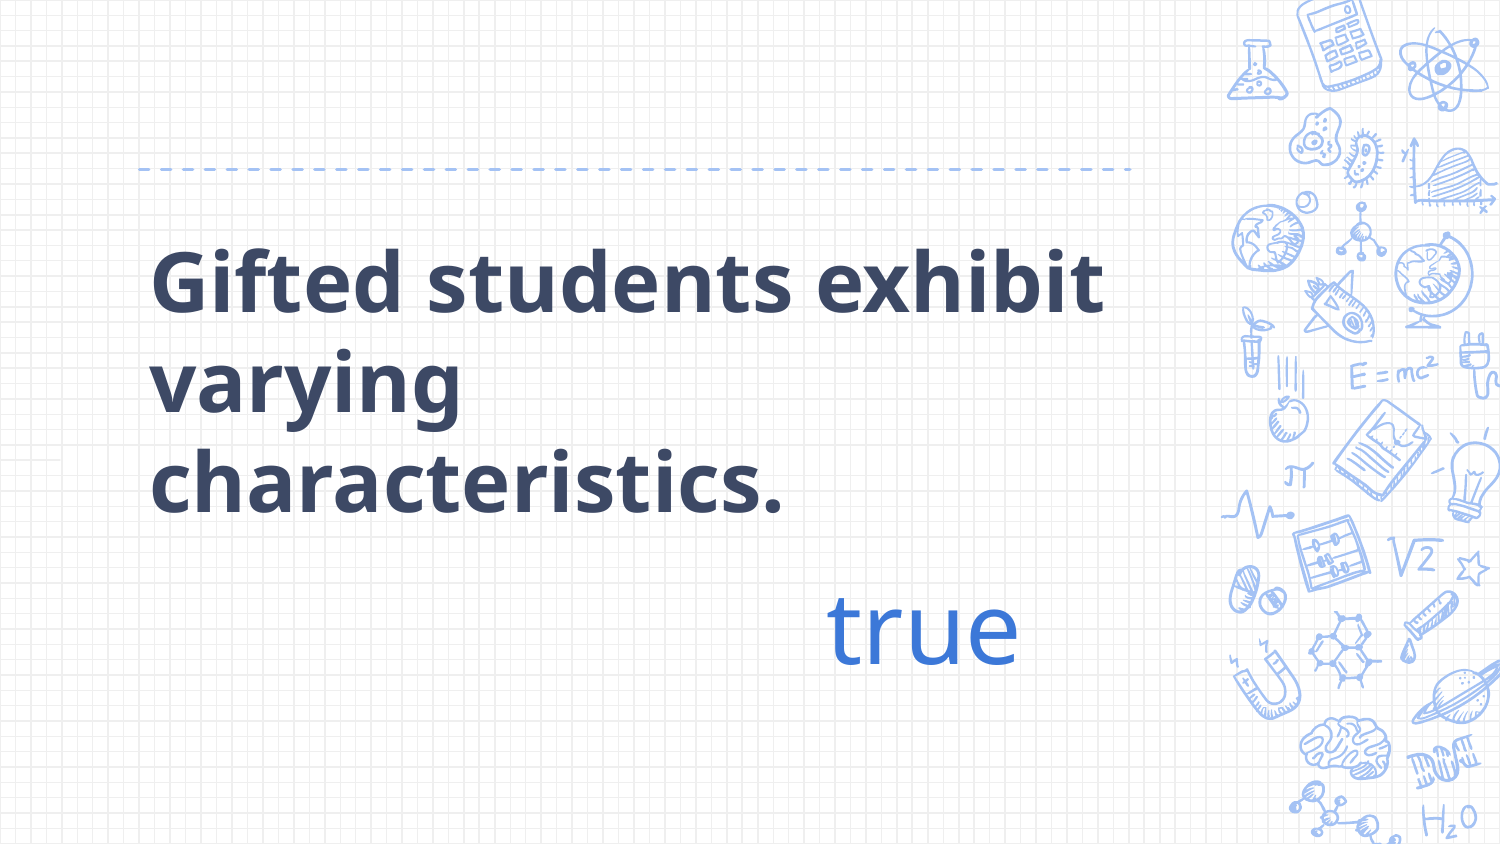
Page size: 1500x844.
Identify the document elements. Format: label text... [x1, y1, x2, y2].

list Gifted students exhibit varying characteristics. [122, 213, 1130, 806]
text_box true [811, 558, 1078, 700]
